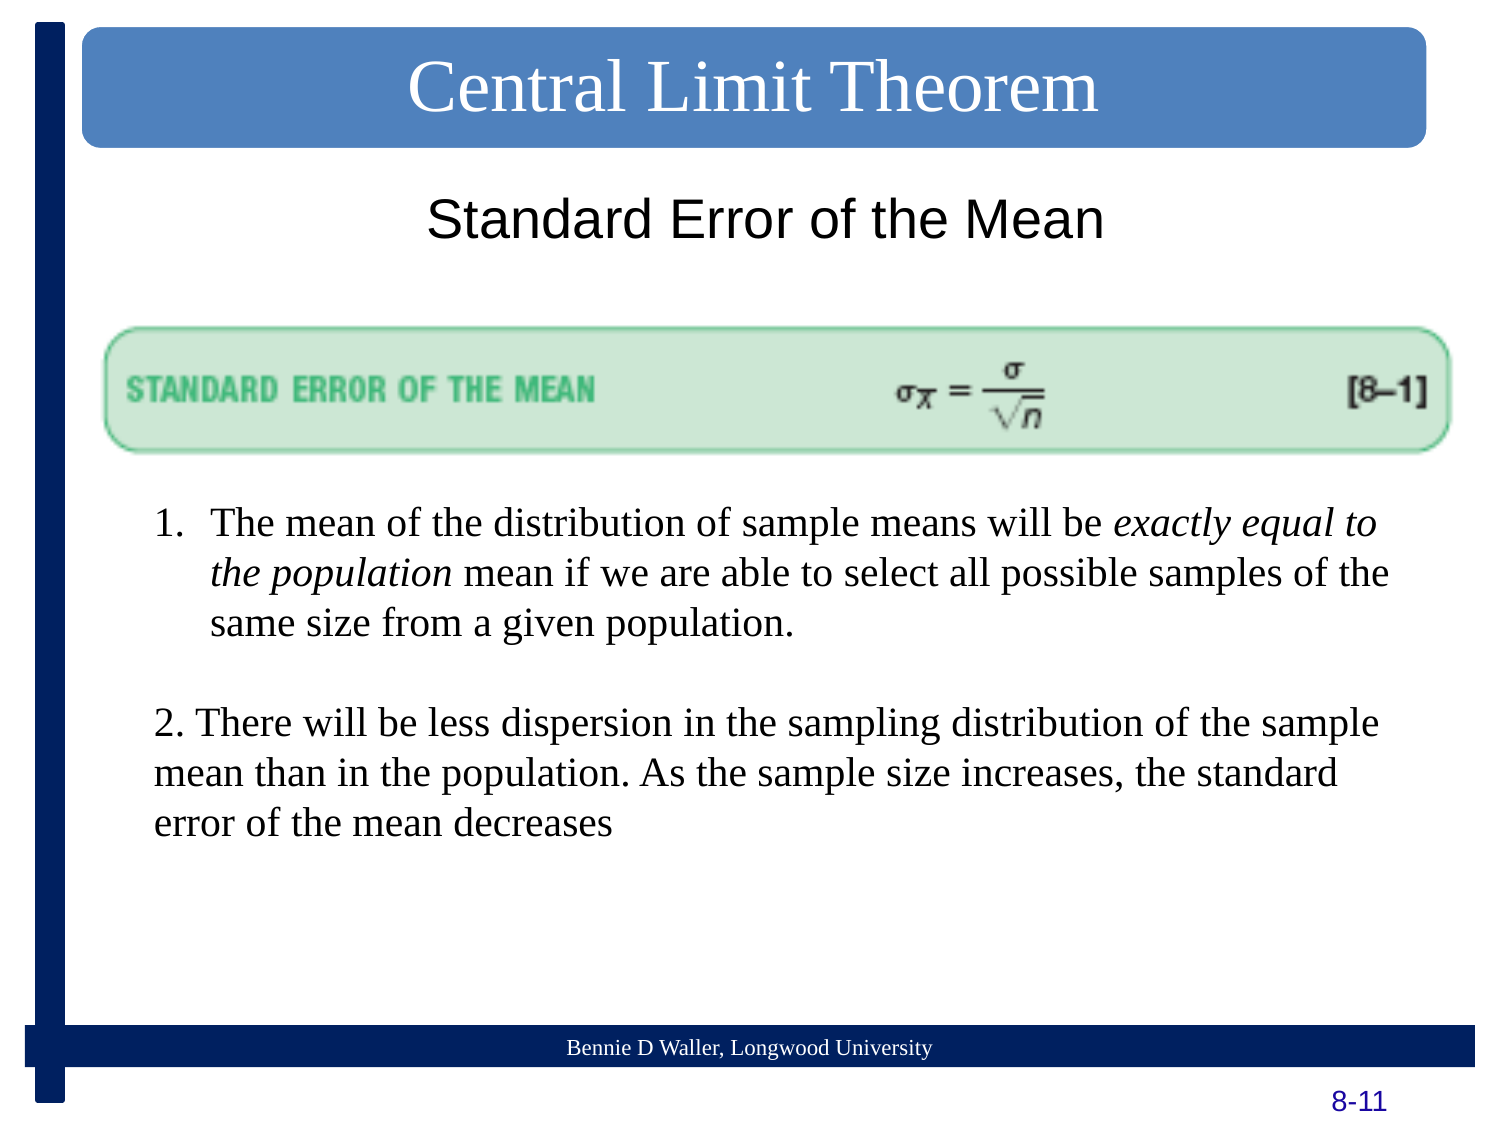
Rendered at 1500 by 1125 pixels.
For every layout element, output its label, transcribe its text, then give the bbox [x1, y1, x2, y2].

title Standard Error of the Mean [91, 174, 1442, 258]
text_box 8-11 [1316, 1074, 1500, 1125]
text_box The mean of the distribution of sample means will be exactly equal to the population mean if we are able to select all possible samples of the same size from a given population. 2. There will be less dispersion in the sampling distribution of the sample mean than in the population. As the sample size increases, the standard error of the mean decreases [138, 487, 1406, 853]
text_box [79, 24, 1429, 151]
picture [99, 321, 1460, 460]
